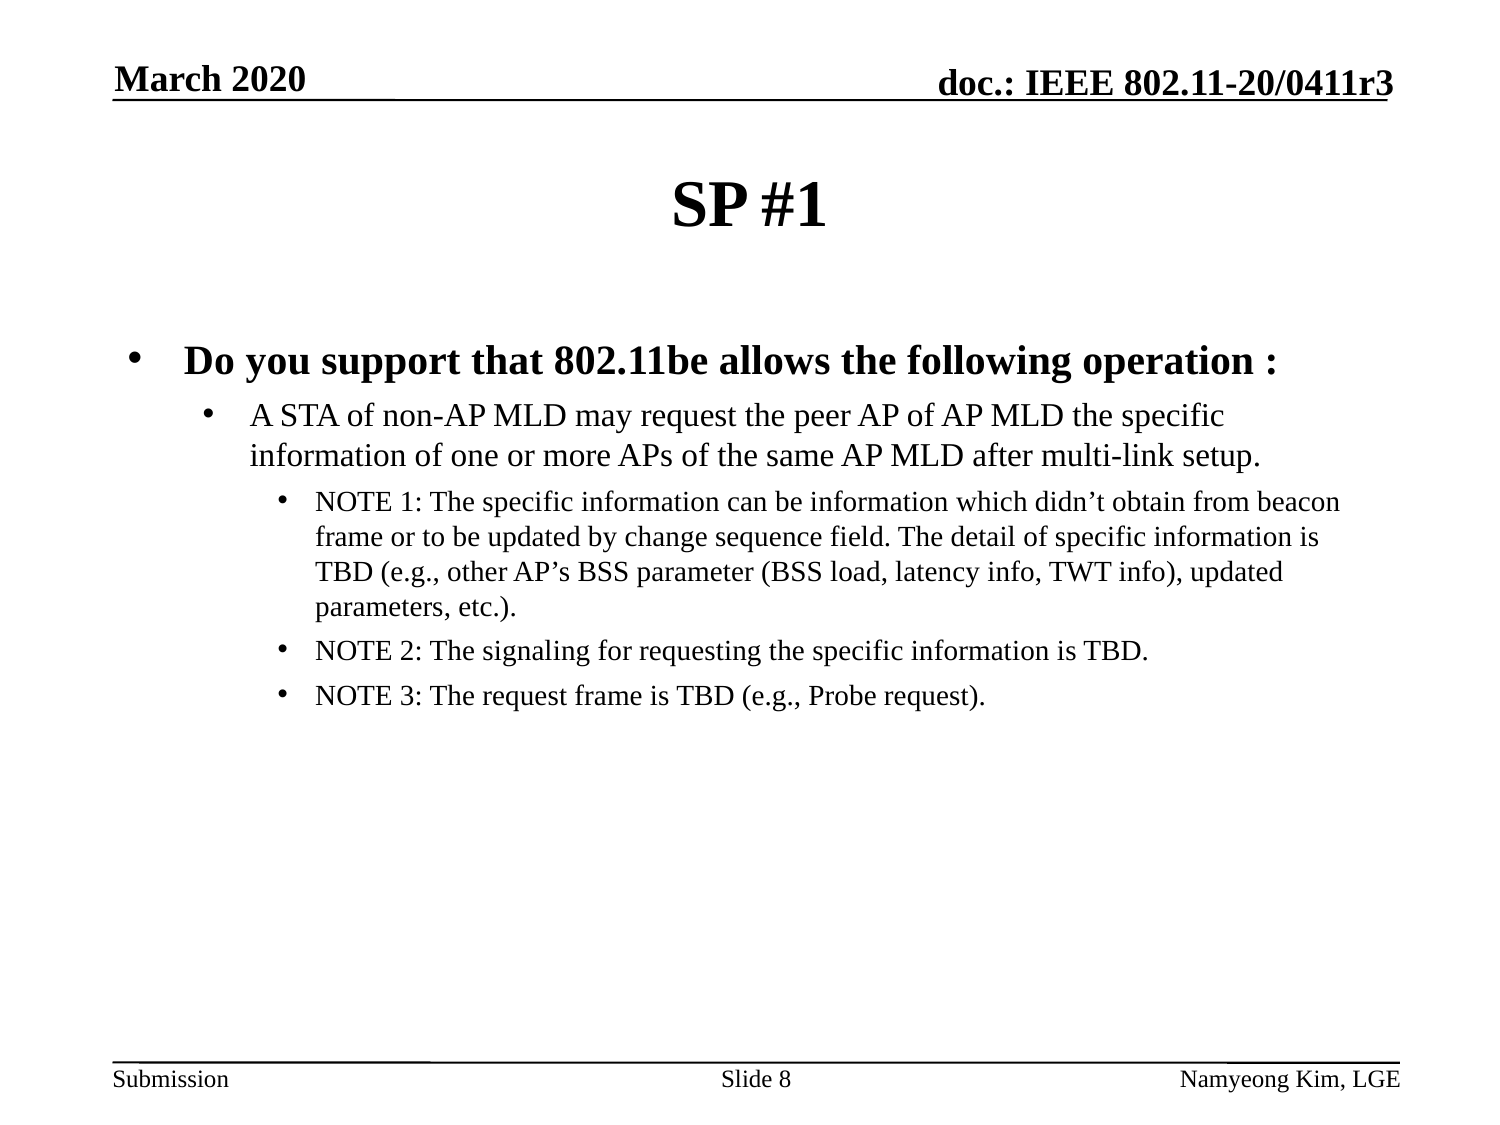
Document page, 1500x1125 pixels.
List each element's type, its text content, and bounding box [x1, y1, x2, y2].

slide_number Slide 8 [712, 1061, 800, 1123]
title SP #1 [112, 112, 1388, 288]
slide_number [114, 54, 423, 100]
footer Namyeong Kim, LGE [878, 1061, 1402, 1093]
list Do you support that 802.11be allows the following operation : A STA of non-AP MLD may request the peer AP of AP MLD the specific information of one or more APs of the same AP MLD after multi-link setup. NOTE 1: The specific information can be information which didn’t obtain from beacon frame or to be updated by change sequence field. The detail of specific information is TBD (e.g., other AP’s BSS parameter (BSS load, latency info, TWT info), updated parameters, etc.). NOTE 2: The signaling for requesting the specific information is TBD. NOTE 3: The request frame is TBD (e.g., Probe request). [112, 324, 1388, 1000]
